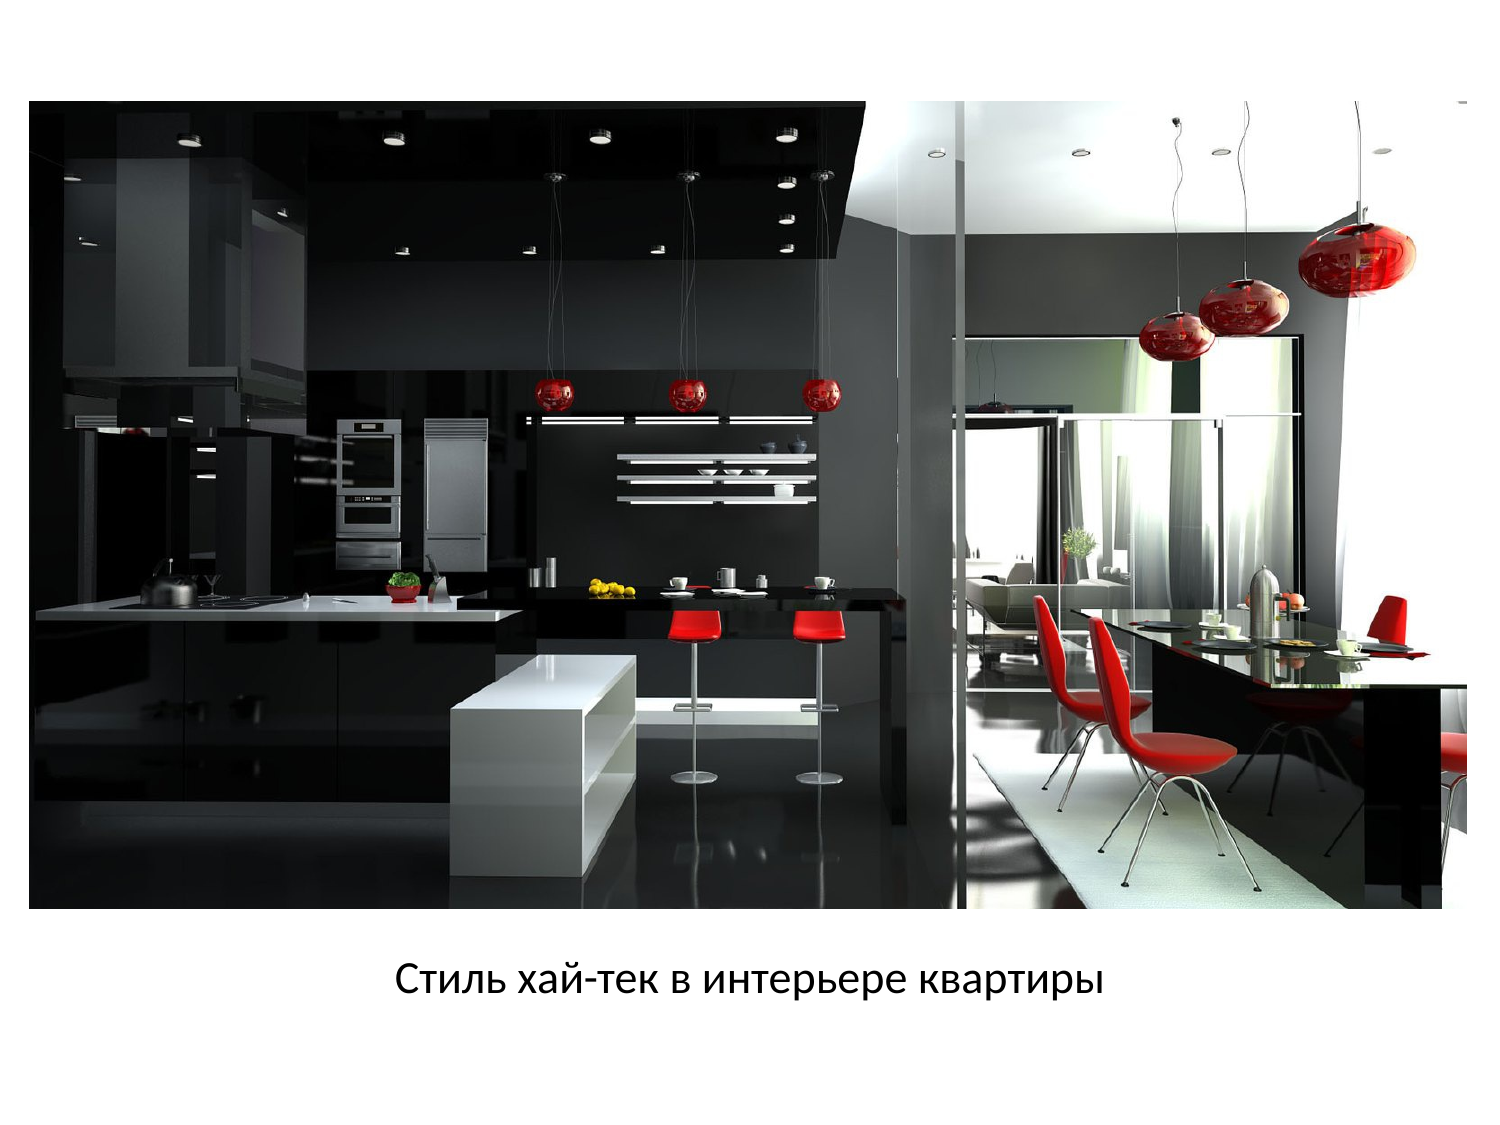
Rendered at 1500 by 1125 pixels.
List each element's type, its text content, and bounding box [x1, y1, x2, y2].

list Стиль хай-тек в интерьере квартиры [75, 940, 1425, 1012]
picture [29, 101, 1467, 909]
